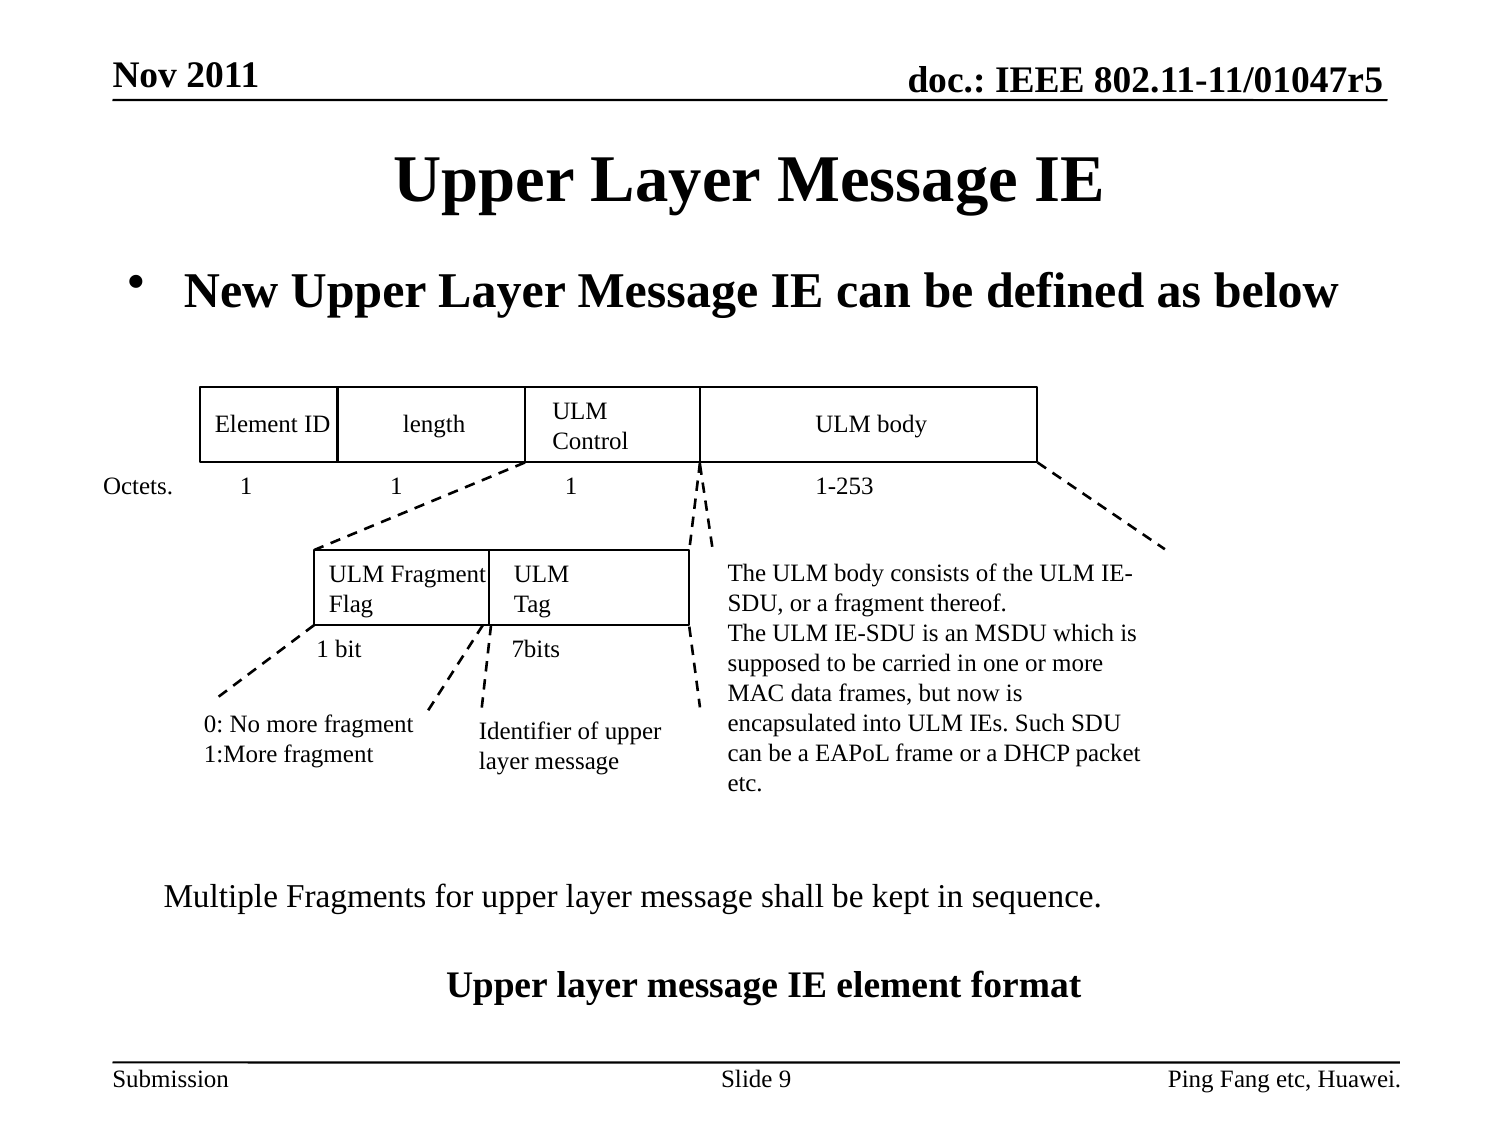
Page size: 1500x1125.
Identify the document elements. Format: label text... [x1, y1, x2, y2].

text_box 1-253 [800, 462, 889, 508]
text_box 1 [224, 462, 311, 508]
text_box The ULM body consists of the ULM IE-SDU, or a fragment thereof. The ULM IE-SDU is an MSDU which is supposed to be carried in one or more MAC data frames, but now is encapsulated into ULM IEs. Such SDU can be a EAPoL frame or a DHCP packet etc. [712, 549, 1165, 821]
text_box [650, 387, 699, 463]
text_box 1 bit 7bits [316, 625, 424, 670]
text_box length [388, 399, 481, 445]
text_box [339, 387, 524, 461]
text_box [426, 624, 479, 713]
text_box ULM Fragment Flag [314, 559, 488, 625]
text_box [526, 387, 537, 424]
text_box Element ID [199, 399, 350, 445]
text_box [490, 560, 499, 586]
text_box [689, 626, 701, 708]
title Upper Layer Message IE [112, 87, 1388, 249]
text_box Upper layer message IE element format [431, 953, 1098, 1013]
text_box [214, 624, 315, 701]
text_box [199, 387, 336, 399]
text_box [480, 624, 492, 713]
text_box 1 [550, 462, 593, 508]
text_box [313, 462, 526, 551]
text_box [526, 434, 537, 463]
slide_number Slide 9 [712, 1061, 800, 1093]
text_box Octets. [88, 462, 188, 508]
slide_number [112, 49, 262, 96]
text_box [1037, 462, 1166, 550]
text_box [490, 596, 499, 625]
list New Upper Layer Message IE can be defined as below [112, 249, 1388, 363]
text_box Identifier of upper layer message [464, 707, 700, 782]
footer Ping Fang etc, Huawei. [1164, 1061, 1402, 1093]
text_box [701, 387, 1038, 463]
text_box 0: No more fragment 1:More fragment [189, 699, 464, 775]
text_box ULM Tag [499, 549, 687, 625]
text_box 1 bit 7bits [493, 625, 665, 670]
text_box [699, 464, 713, 551]
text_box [689, 462, 700, 551]
text_box [199, 445, 336, 463]
text_box ULM body [800, 399, 943, 445]
text_box Multiple Fragments for upper layer message shall be kept in sequence. [148, 866, 1252, 922]
text_box ULM Control [537, 387, 650, 463]
